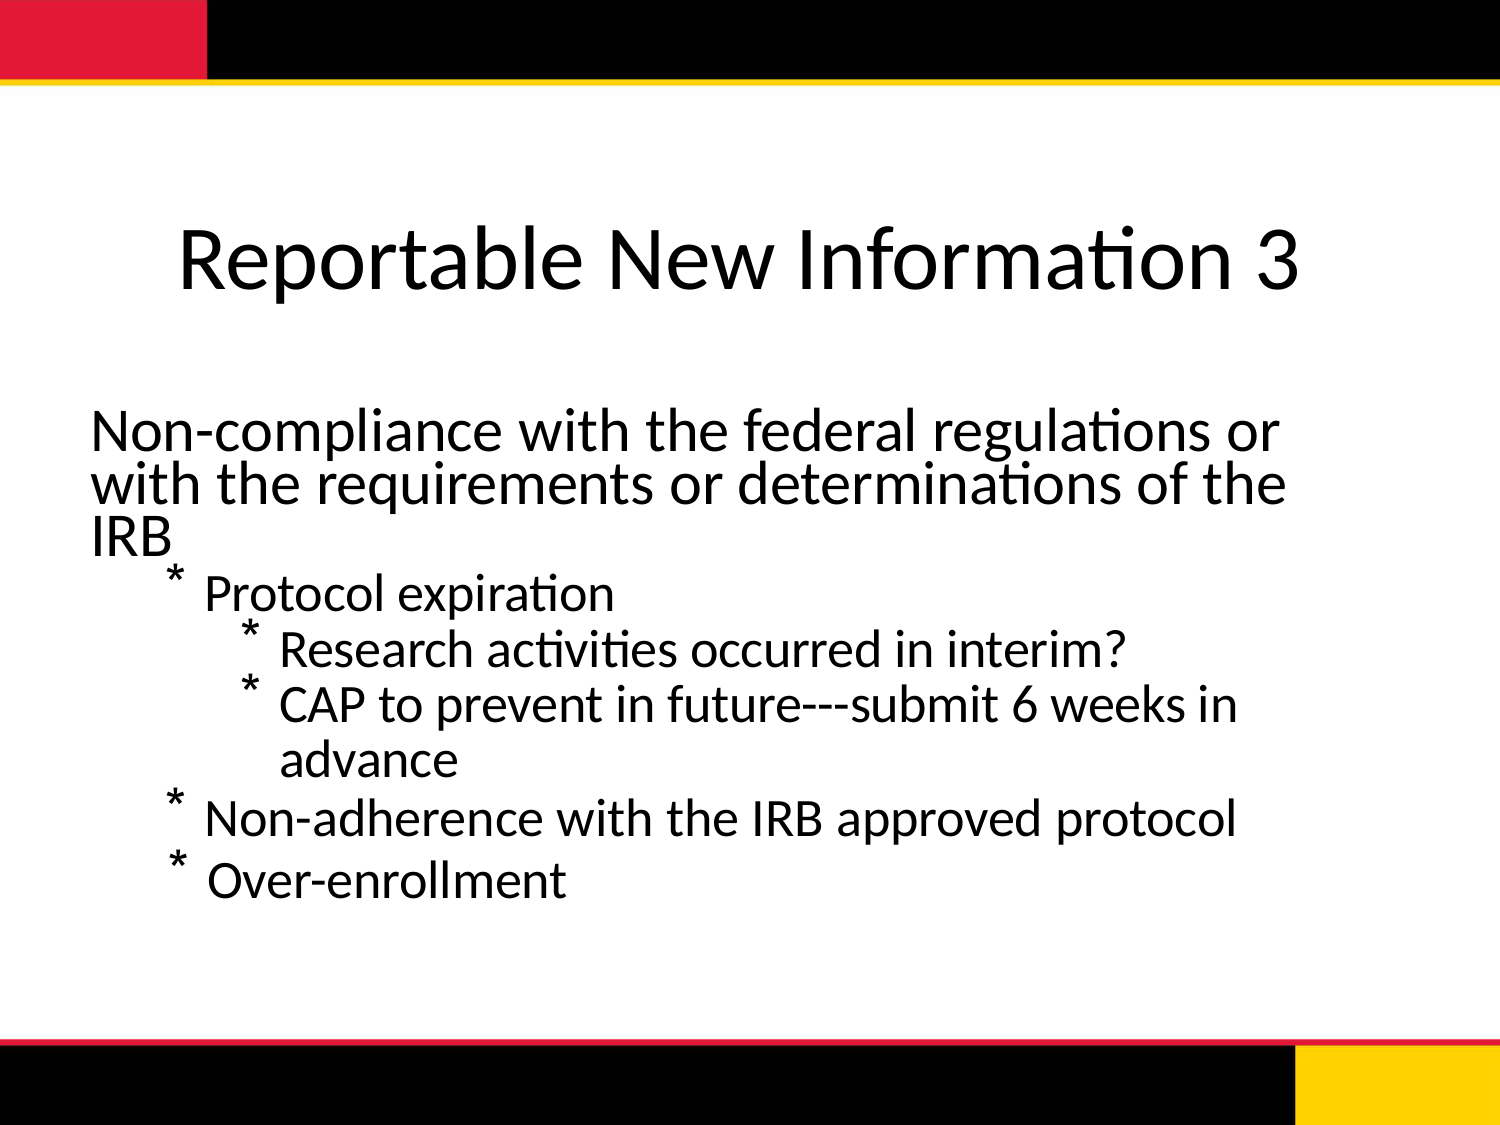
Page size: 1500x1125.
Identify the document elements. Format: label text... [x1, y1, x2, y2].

title Reportable New Information 3 [174, 198, 1438, 386]
text_box Non-compliance with the federal regulations or with the requirements or determinations of the IRB Protocol expiration Research activities occurred in interim? CAP to prevent in future---submit 6 weeks in advance Non-adherence with the IRB approved protocol Over-enrollment [87, 410, 1397, 972]
picture [0, 0, 1500, 1125]
